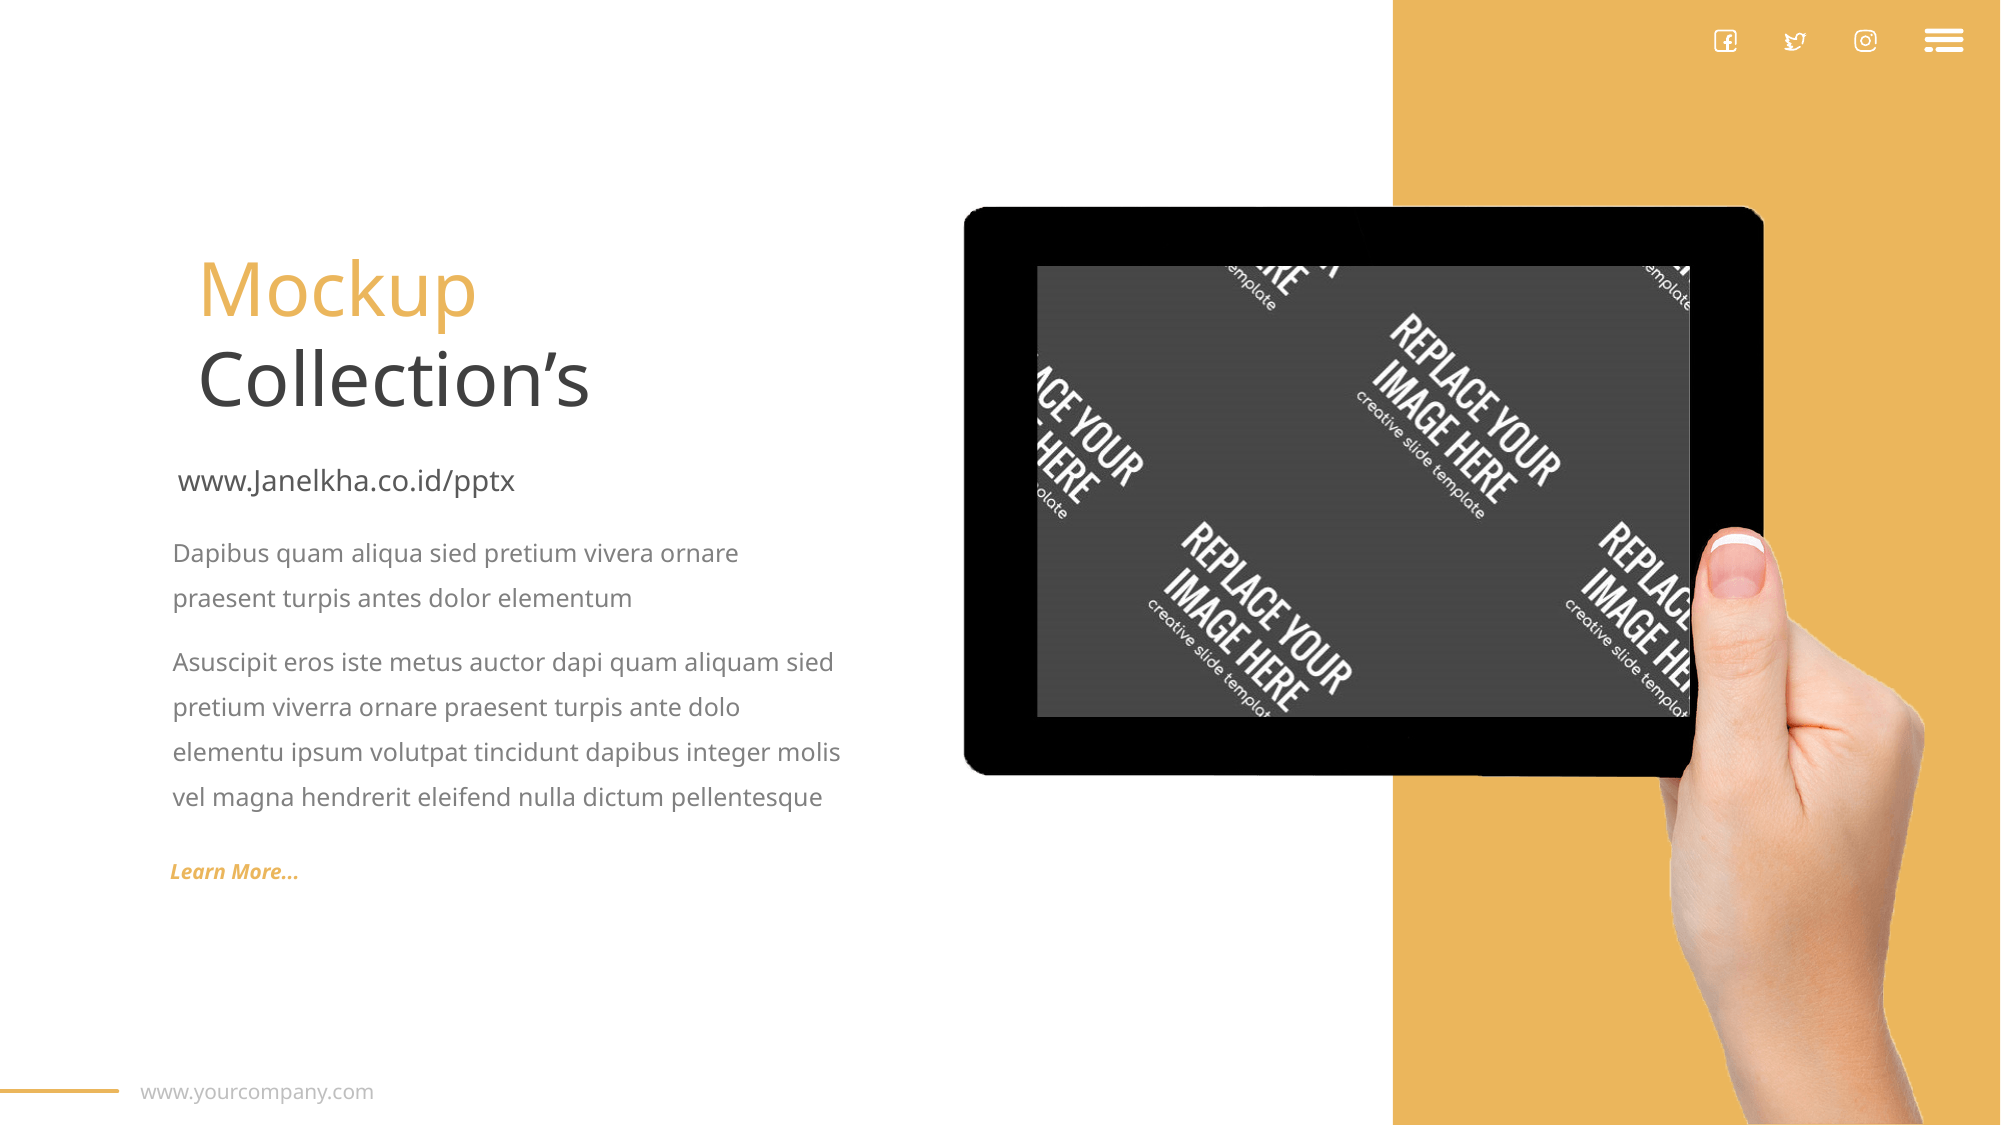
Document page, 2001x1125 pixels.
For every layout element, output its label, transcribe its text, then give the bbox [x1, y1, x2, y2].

text_box Mockup Collection’s [197, 241, 592, 422]
text_box www.Janelkha.co.id/pptx [177, 462, 516, 498]
text_box [1923, 27, 1965, 44]
text_box Dapibus quam aliqua sied pretium vivera ornare praesent turpis antes dolor elementum [172, 522, 821, 613]
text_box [0, 1078, 374, 1105]
text_box Asuscipit eros iste metus auctor dapi quam aliquam sied pretium viverra ornare praesent turpis ante dolo elementu ipsum volutpat tincidunt dapibus integer molis vel magna hendrerit eleifend nulla dictum pellentesque [172, 631, 860, 812]
text_box [1923, 45, 1965, 54]
picture [959, 203, 1925, 1125]
text_box [1392, 0, 2001, 1125]
text_box Learn More... [170, 858, 300, 884]
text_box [1714, 29, 1877, 52]
